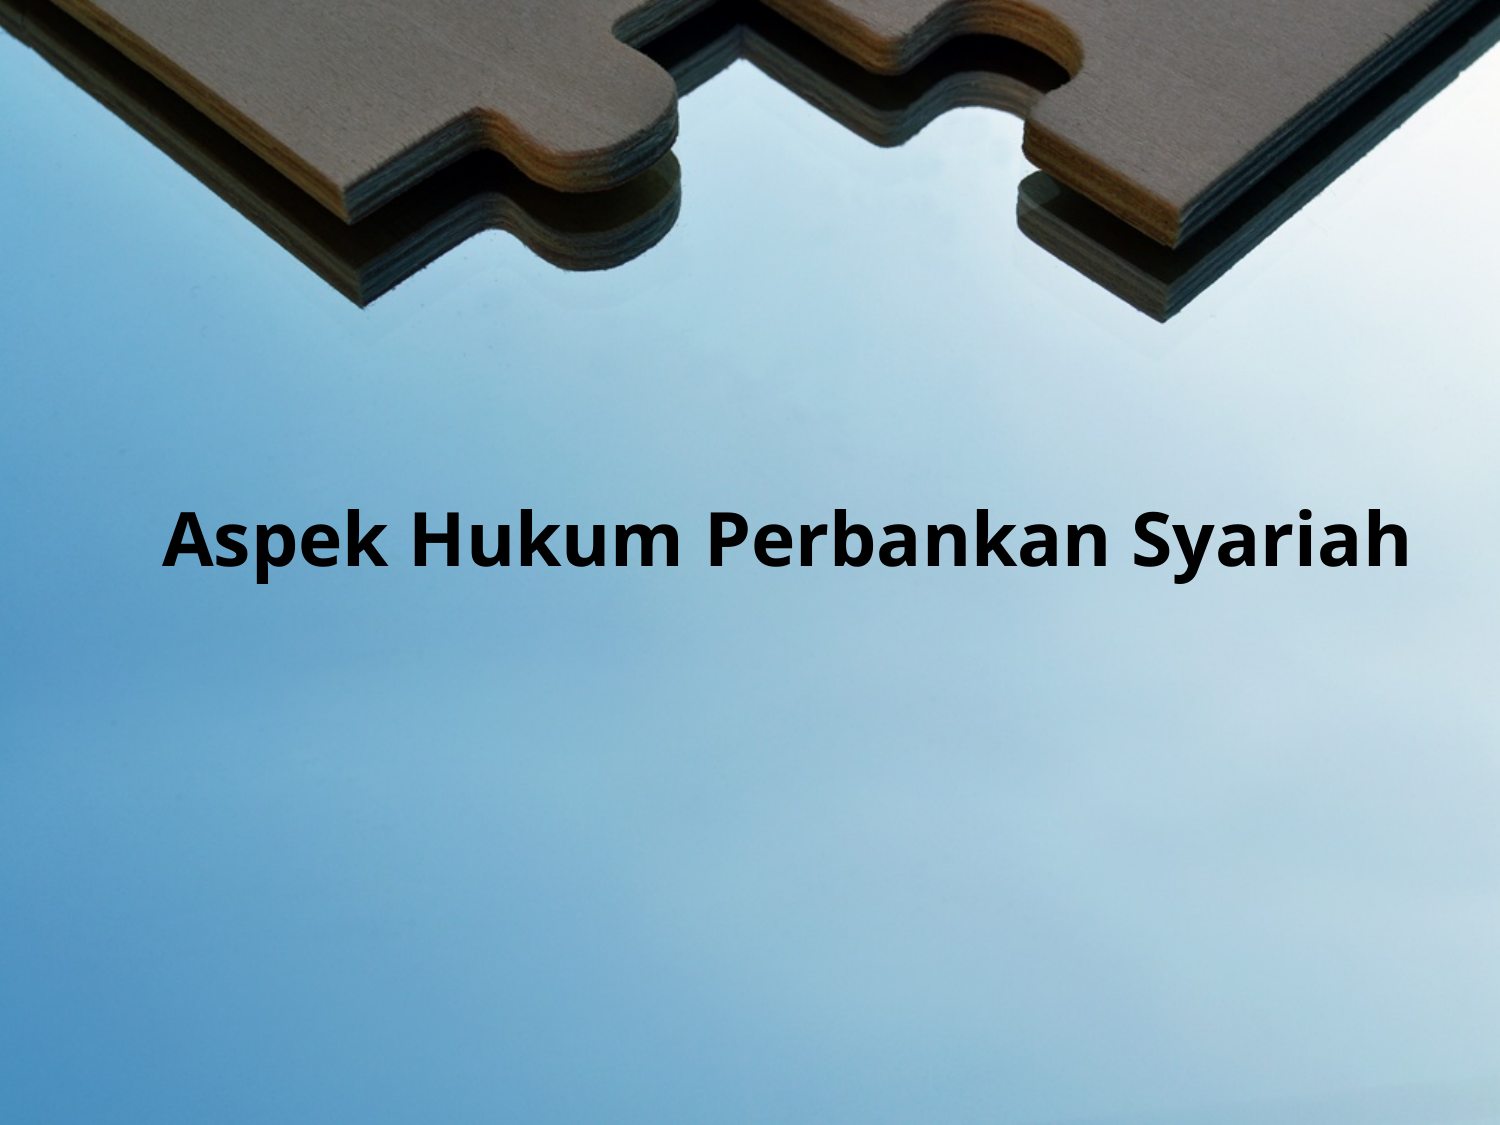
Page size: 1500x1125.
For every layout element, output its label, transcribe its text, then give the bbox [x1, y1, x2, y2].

picture [0, 0, 1500, 1125]
title Aspek Hukum Perbankan Syariah [112, 487, 1463, 676]
